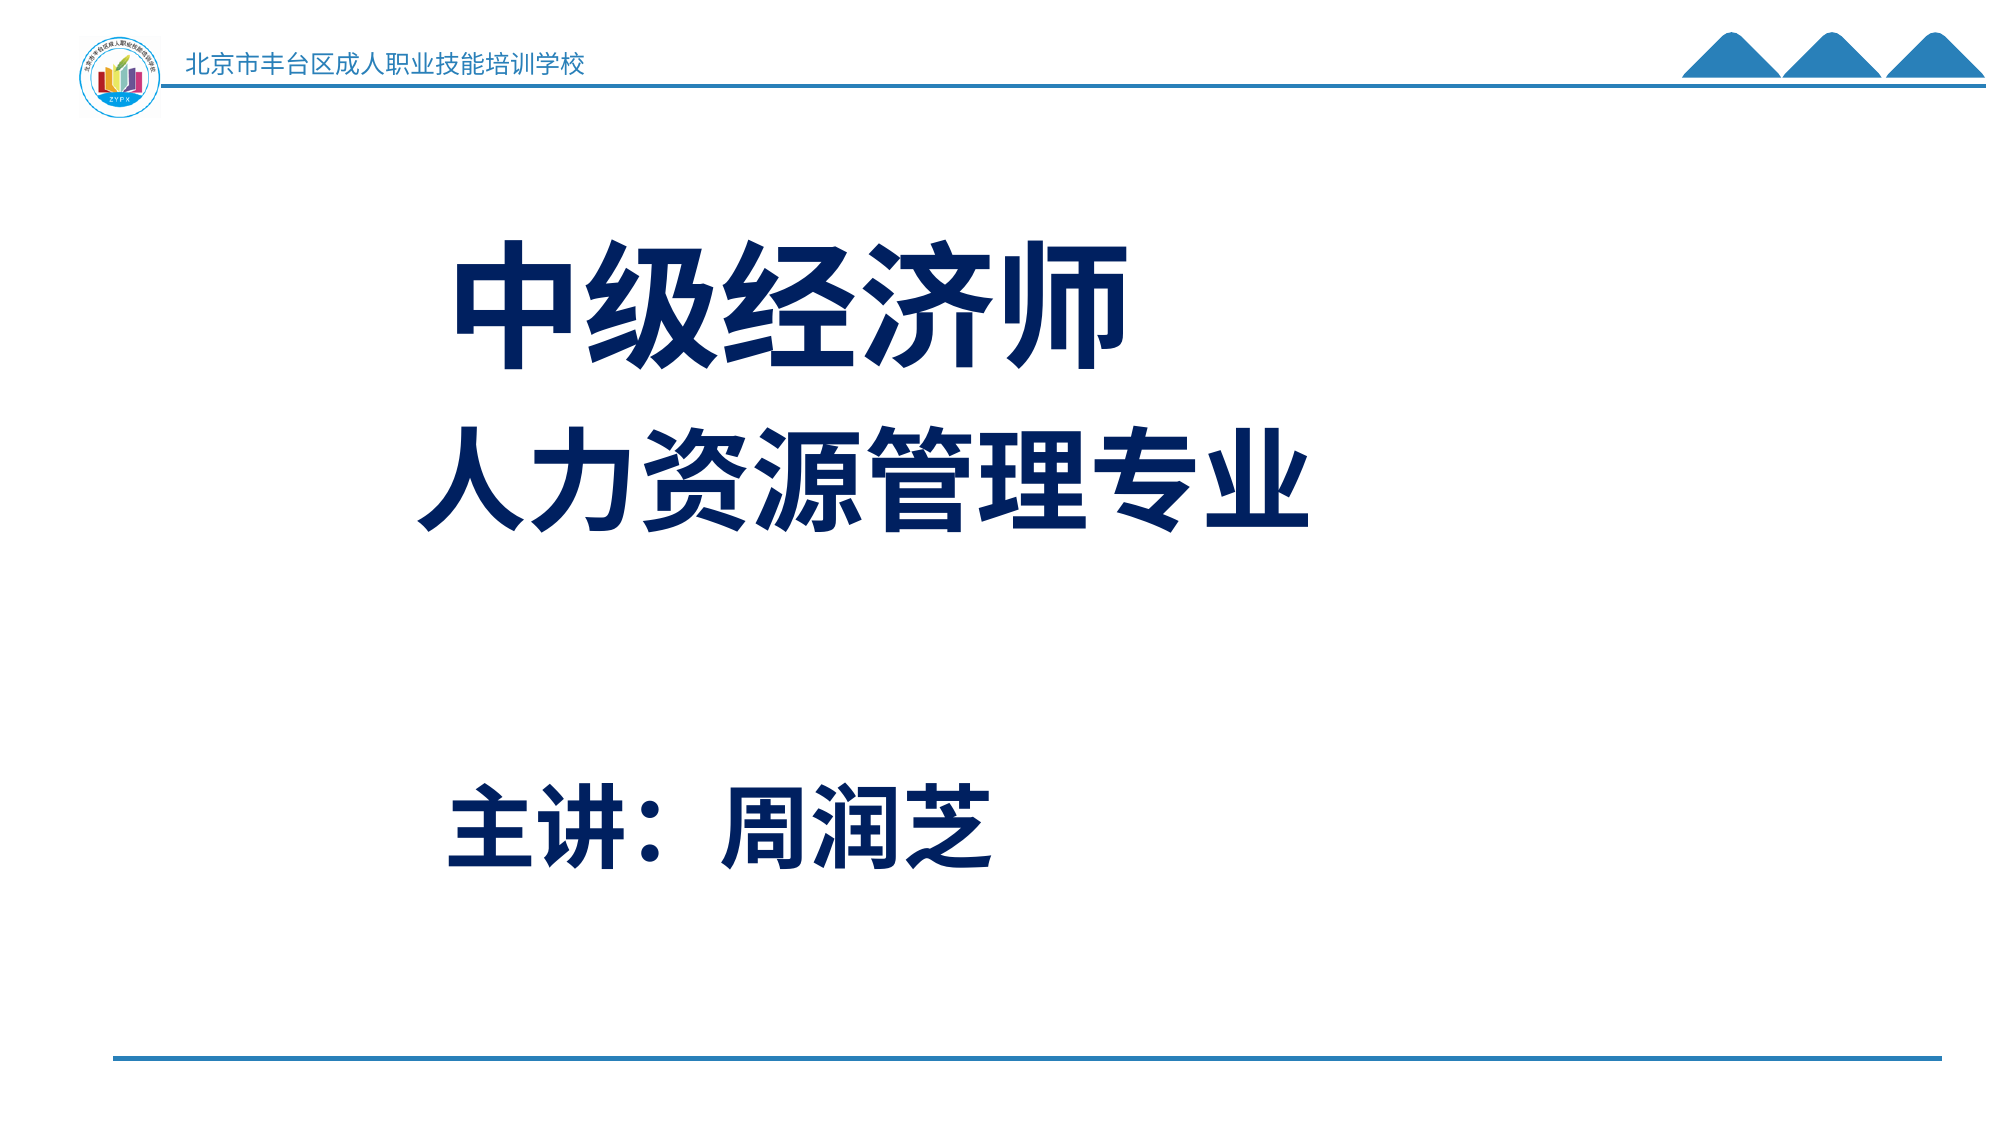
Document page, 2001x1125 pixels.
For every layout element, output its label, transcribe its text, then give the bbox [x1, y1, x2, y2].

picture [79, 36, 161, 118]
text_box [1883, 31, 1987, 79]
text_box [1780, 31, 1884, 79]
text_box 北京市丰台区成人职业技能培训学校 [170, 40, 632, 85]
text_box [1679, 31, 1782, 79]
text_box 中级经济师 人力资源管理专业 主讲：周润芝 [179, 212, 1821, 888]
